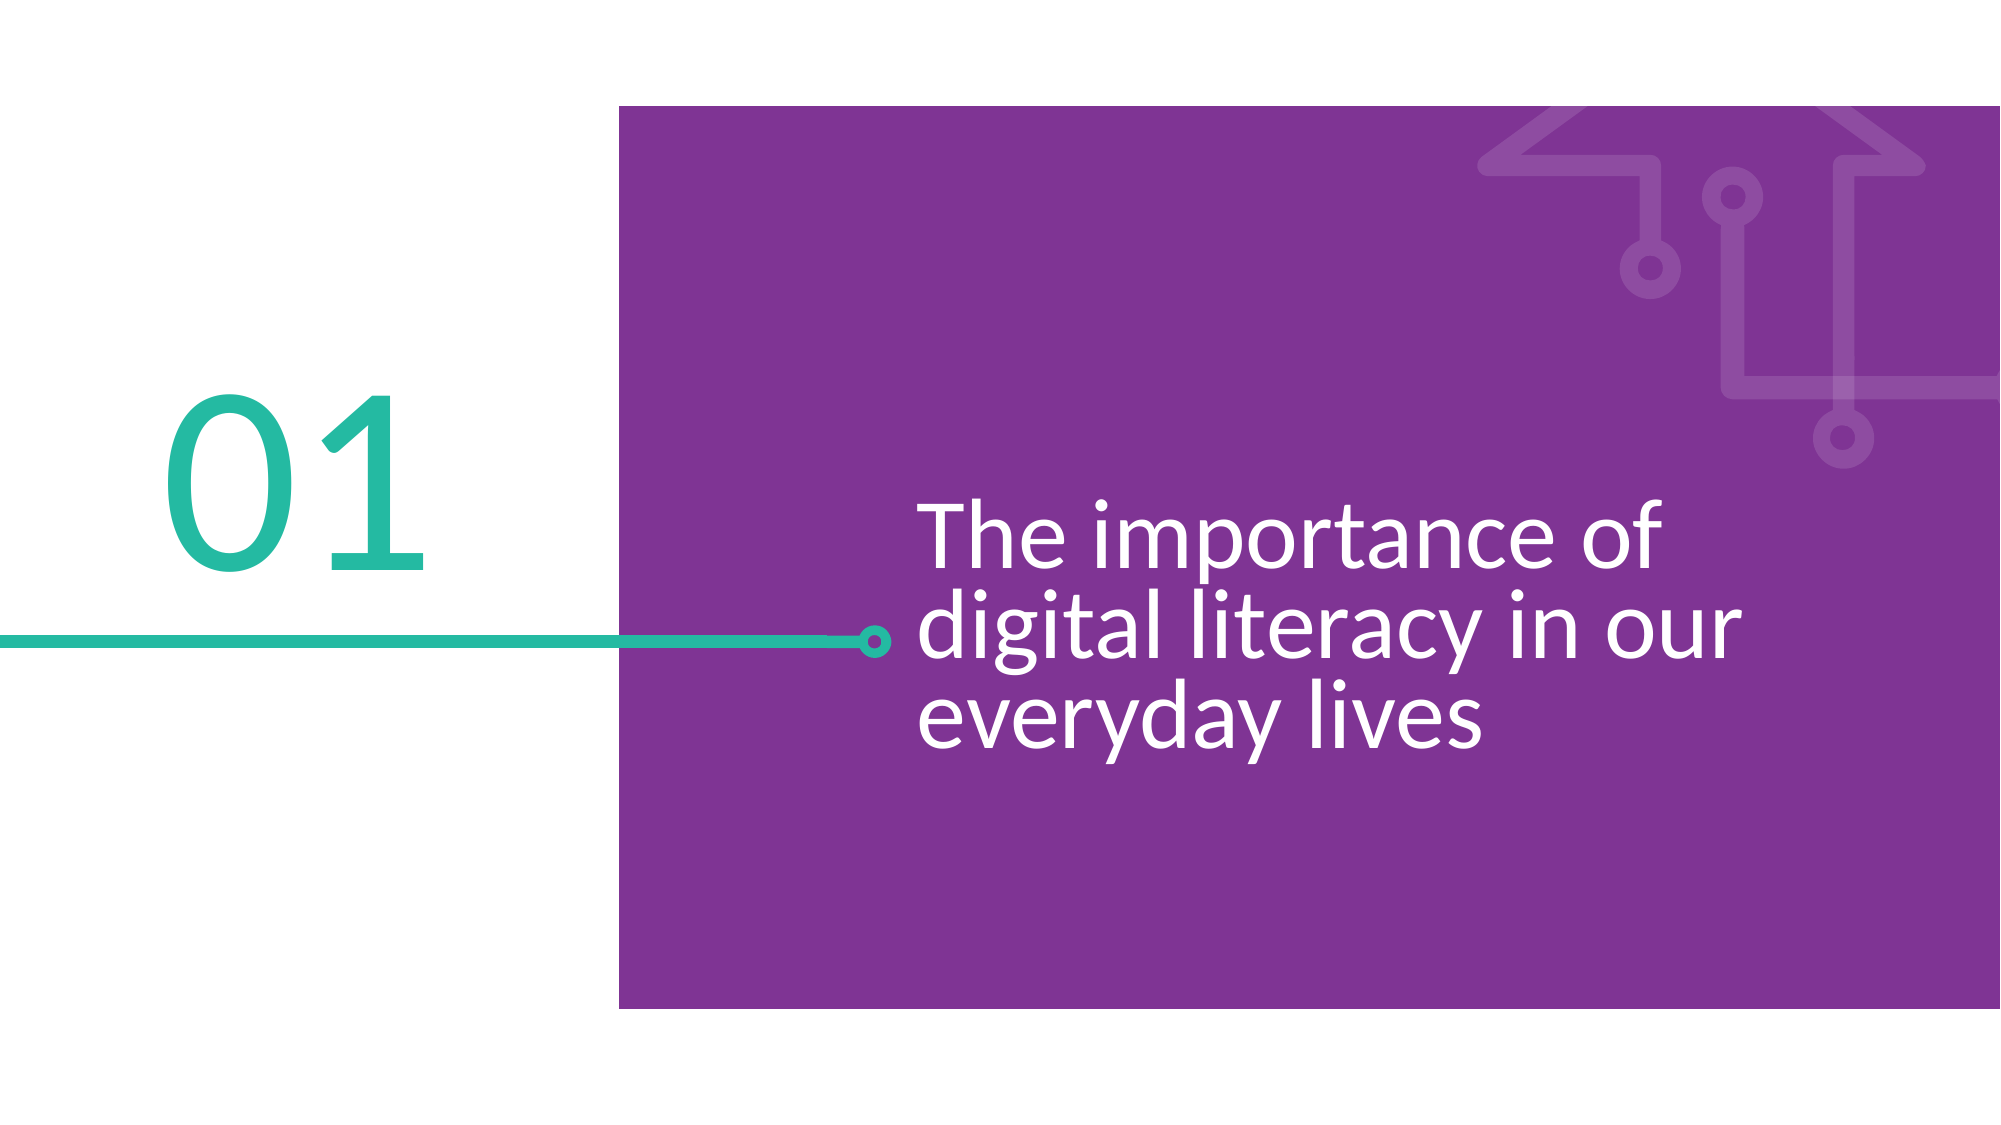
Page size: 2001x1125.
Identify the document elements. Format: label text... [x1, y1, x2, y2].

list 01 [146, 328, 486, 699]
list The importance of digital literacy in our everyday lives [901, 488, 1912, 961]
